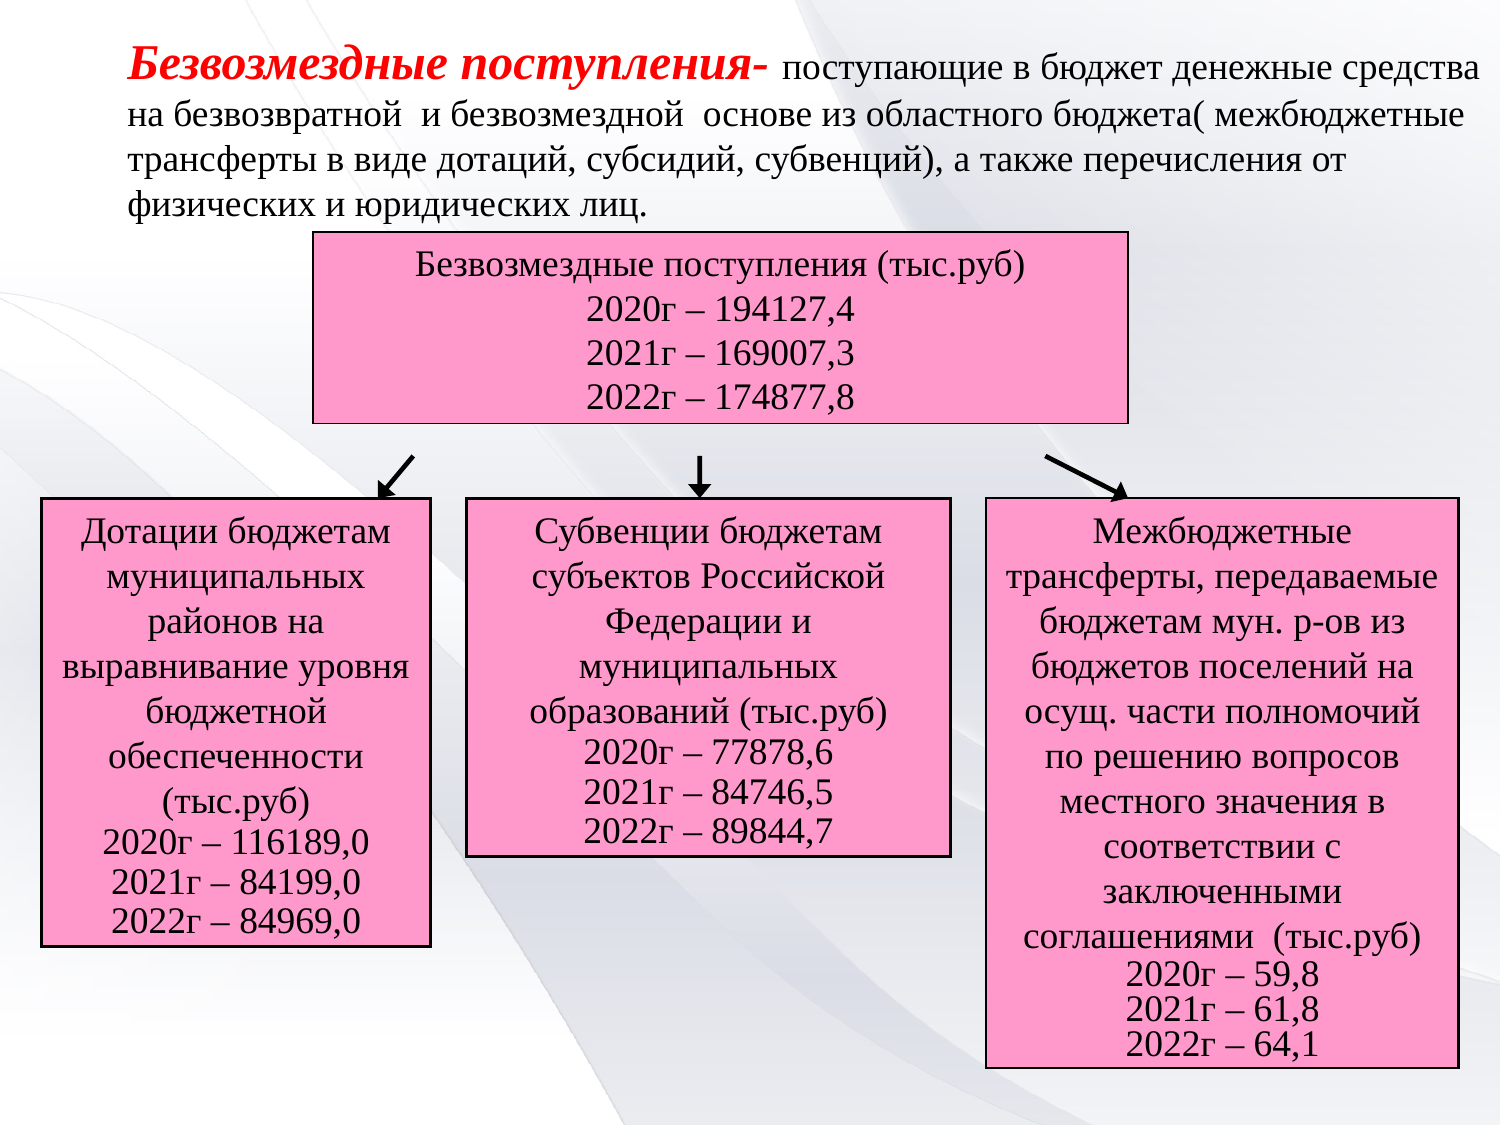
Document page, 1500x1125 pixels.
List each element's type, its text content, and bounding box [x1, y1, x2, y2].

text_box Субвенции бюджетам субъектов Российской Федерации и муниципальных образований (тыс.руб) 2020г – 77878,6 2021г – 84746,5 2022г – 89844,7 [466, 498, 951, 857]
text_box Дотации бюджетам муниципальных районов на выравнивание уровня бюджетной обеспеченности (тыс.руб) 2020г – 116189,0 2021г – 84199,0 2022г – 84969,0 [41, 498, 431, 947]
text_box [1045, 455, 1129, 502]
picture [0, 0, 1500, 1125]
text_box [689, 455, 711, 499]
text_box Безвозмездные поступления (тыс.руб) 2020г – 194127,4 2021г – 169007,3 2022г – 174877,8 [312, 231, 1128, 424]
text_box [377, 455, 414, 499]
text_box Межбюджетные трансферты, передаваемые бюджетам мун. р-ов из бюджетов поселений на осущ. части полномочий по решению вопросов местного значения в соответствии с заключенными соглашениями (тыс.руб) 2020г – 59,8 2021г – 61,8 2022г – 64,1 [986, 498, 1459, 1068]
title Безвозмездные поступления- поступающие в бюджет денежные средства на безвозвратной и безвозмездной основе из областного бюджета( межбюджетные трансферты в виде дотаций, субсидий, субвенций), а также перечисления от физических и юридических лиц. [111, 30, 1500, 232]
